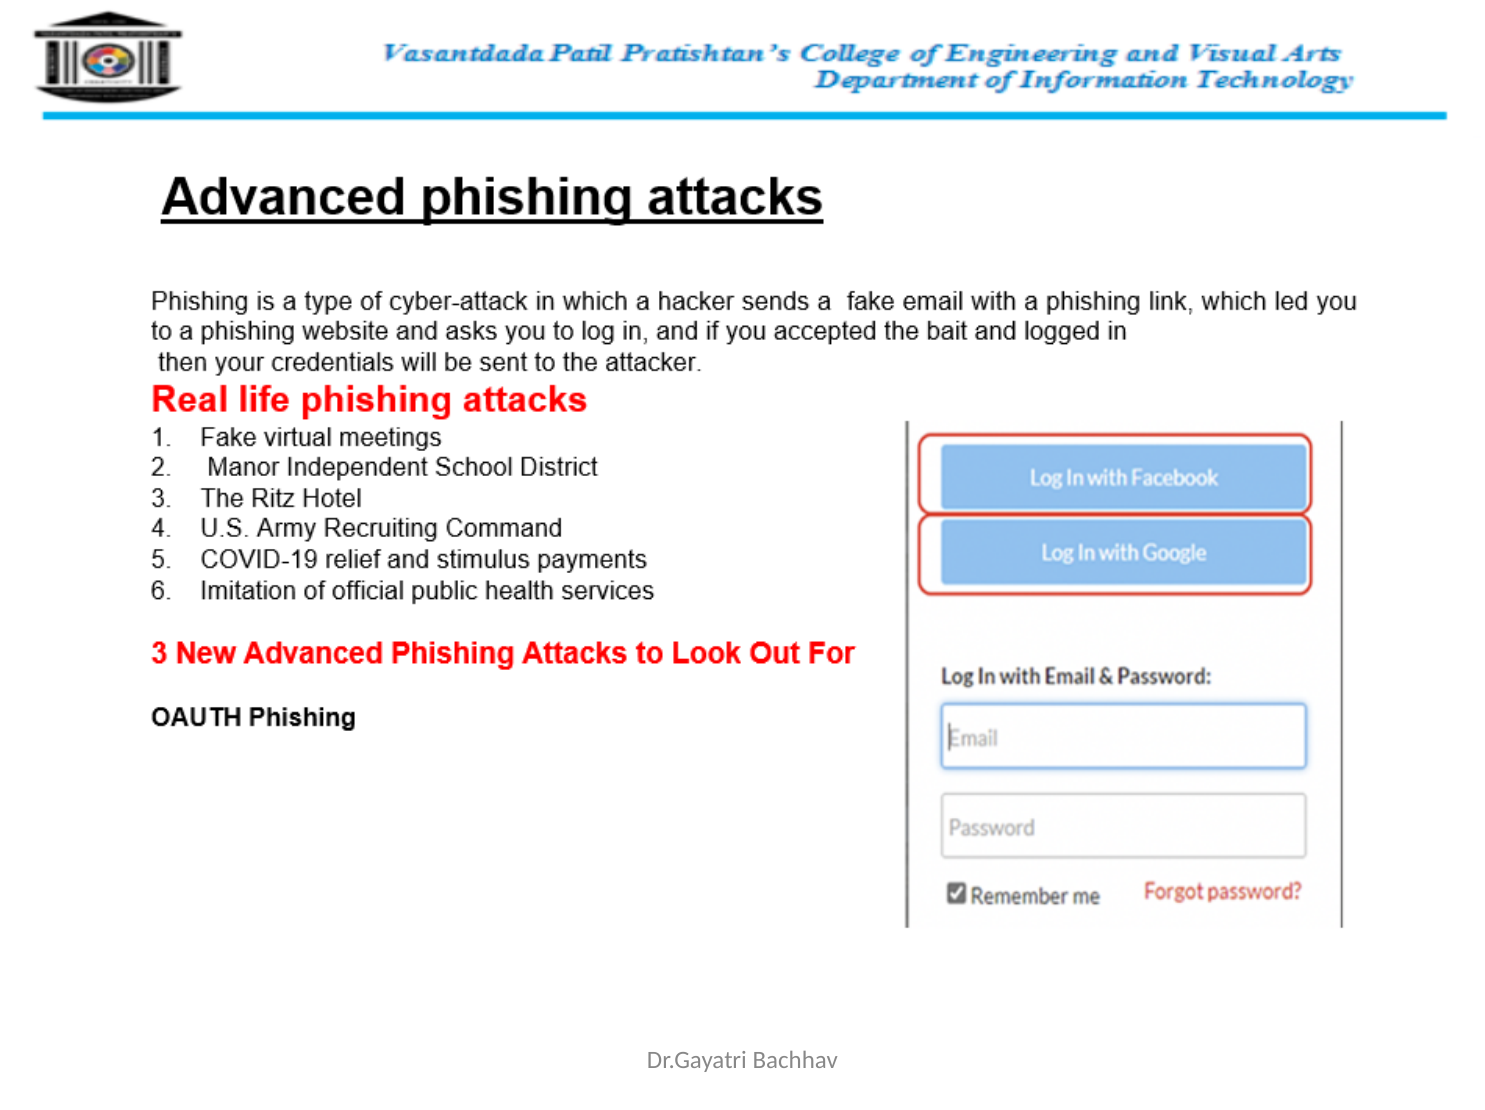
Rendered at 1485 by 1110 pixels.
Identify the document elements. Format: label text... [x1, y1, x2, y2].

picture [0, 0, 1485, 138]
picture [100, 160, 1385, 950]
footer Dr.Gayatri Bachhav [507, 1028, 978, 1088]
